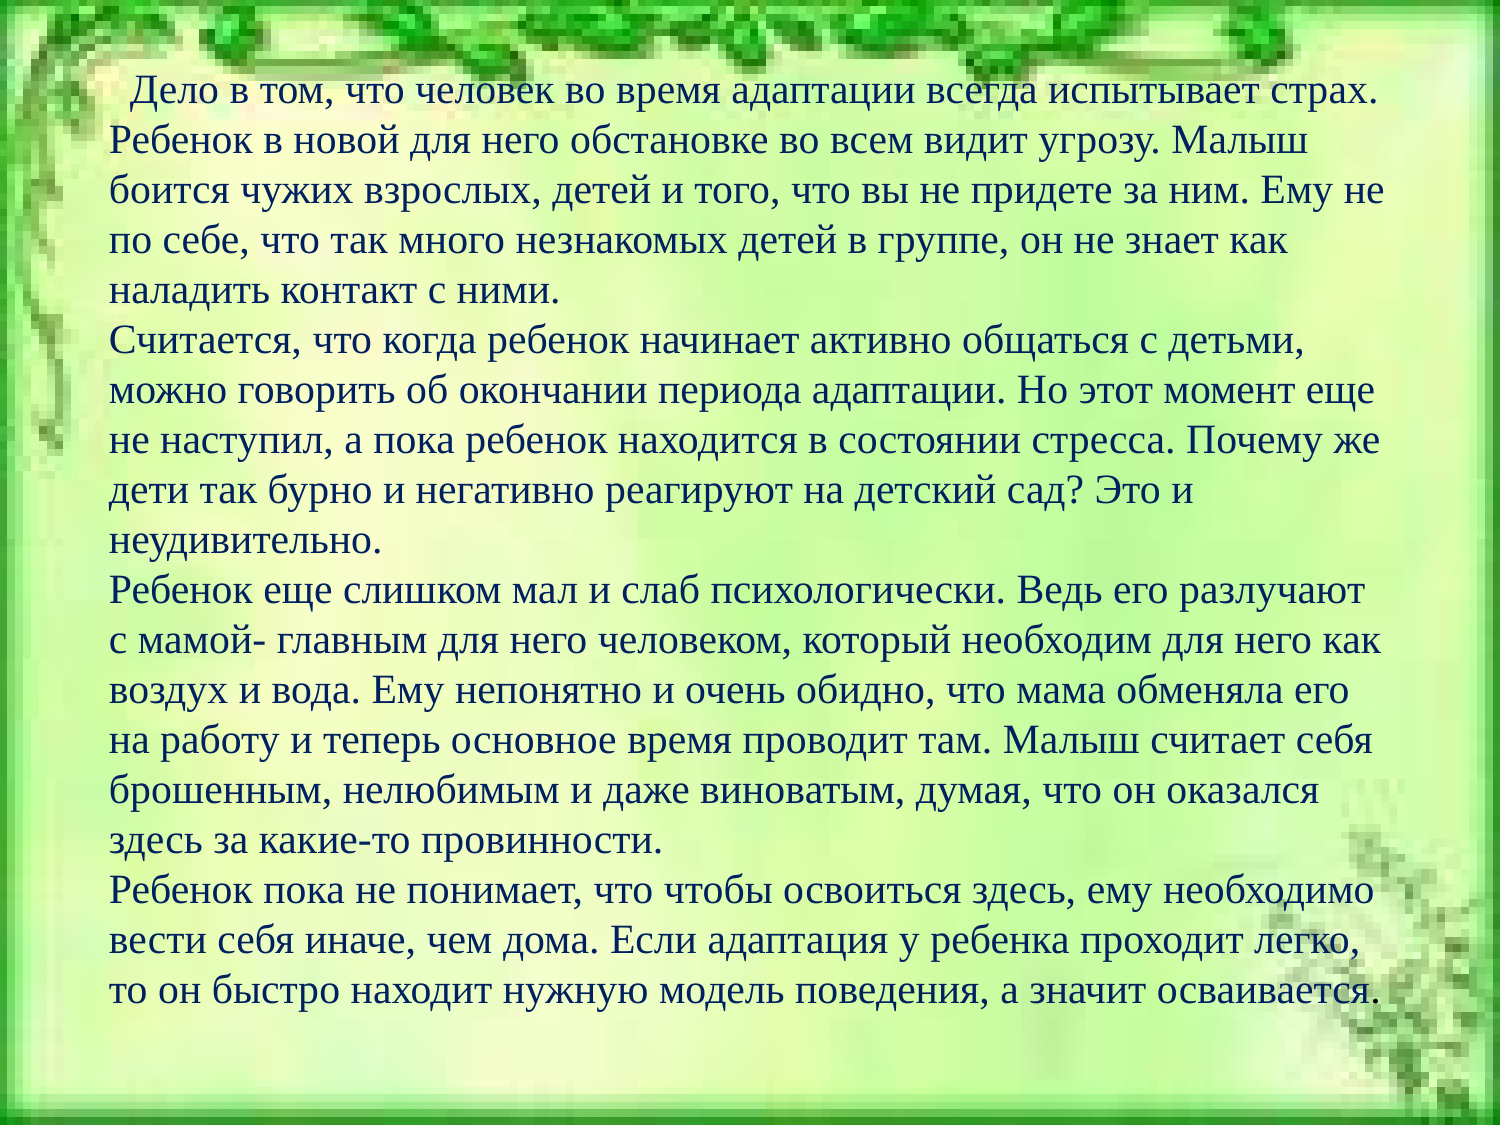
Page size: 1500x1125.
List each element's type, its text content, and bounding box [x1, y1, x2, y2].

picture [0, 0, 1500, 1125]
text_box Дело в том, что человек во время адаптации всегда испытывает страх. Ребенок в новой для него обстановке во всем видит угрозу. Малыш боится чужих взрослых, детей и того, что вы не придете за ним. Ему не по себе, что так много незнакомых детей в группе, он не знает как наладить контакт с ними. Считается, что когда ребенок начинает активно общаться с детьми, можно говорить об окончании периода адаптации. Но этот момент еще не наступил, а пока ребенок находится в состоянии стресса. Почему же дети так бурно и негативно реагируют на детский сад? Это и неудивительно. Ребенок еще слишком мал и слаб психологически. Ведь его разлучают с мамой- главным для него человеком, который необходим для него как воздух и вода. Ему непонятно и очень обидно, что мама обменяла его на работу и теперь основное время проводит там. Малыш считает себя брошенным, нелюбимым и даже виноватым, думая, что он оказался здесь за какие-то провинности. Ребенок пока не понимает, что чтобы освоиться здесь, ему необходимо вести себя иначе, чем дома. Если адаптация у ребенка проходит легко, то он быстро находит нужную модель поведения, а значит осваивается. [93, 54, 1406, 1029]
